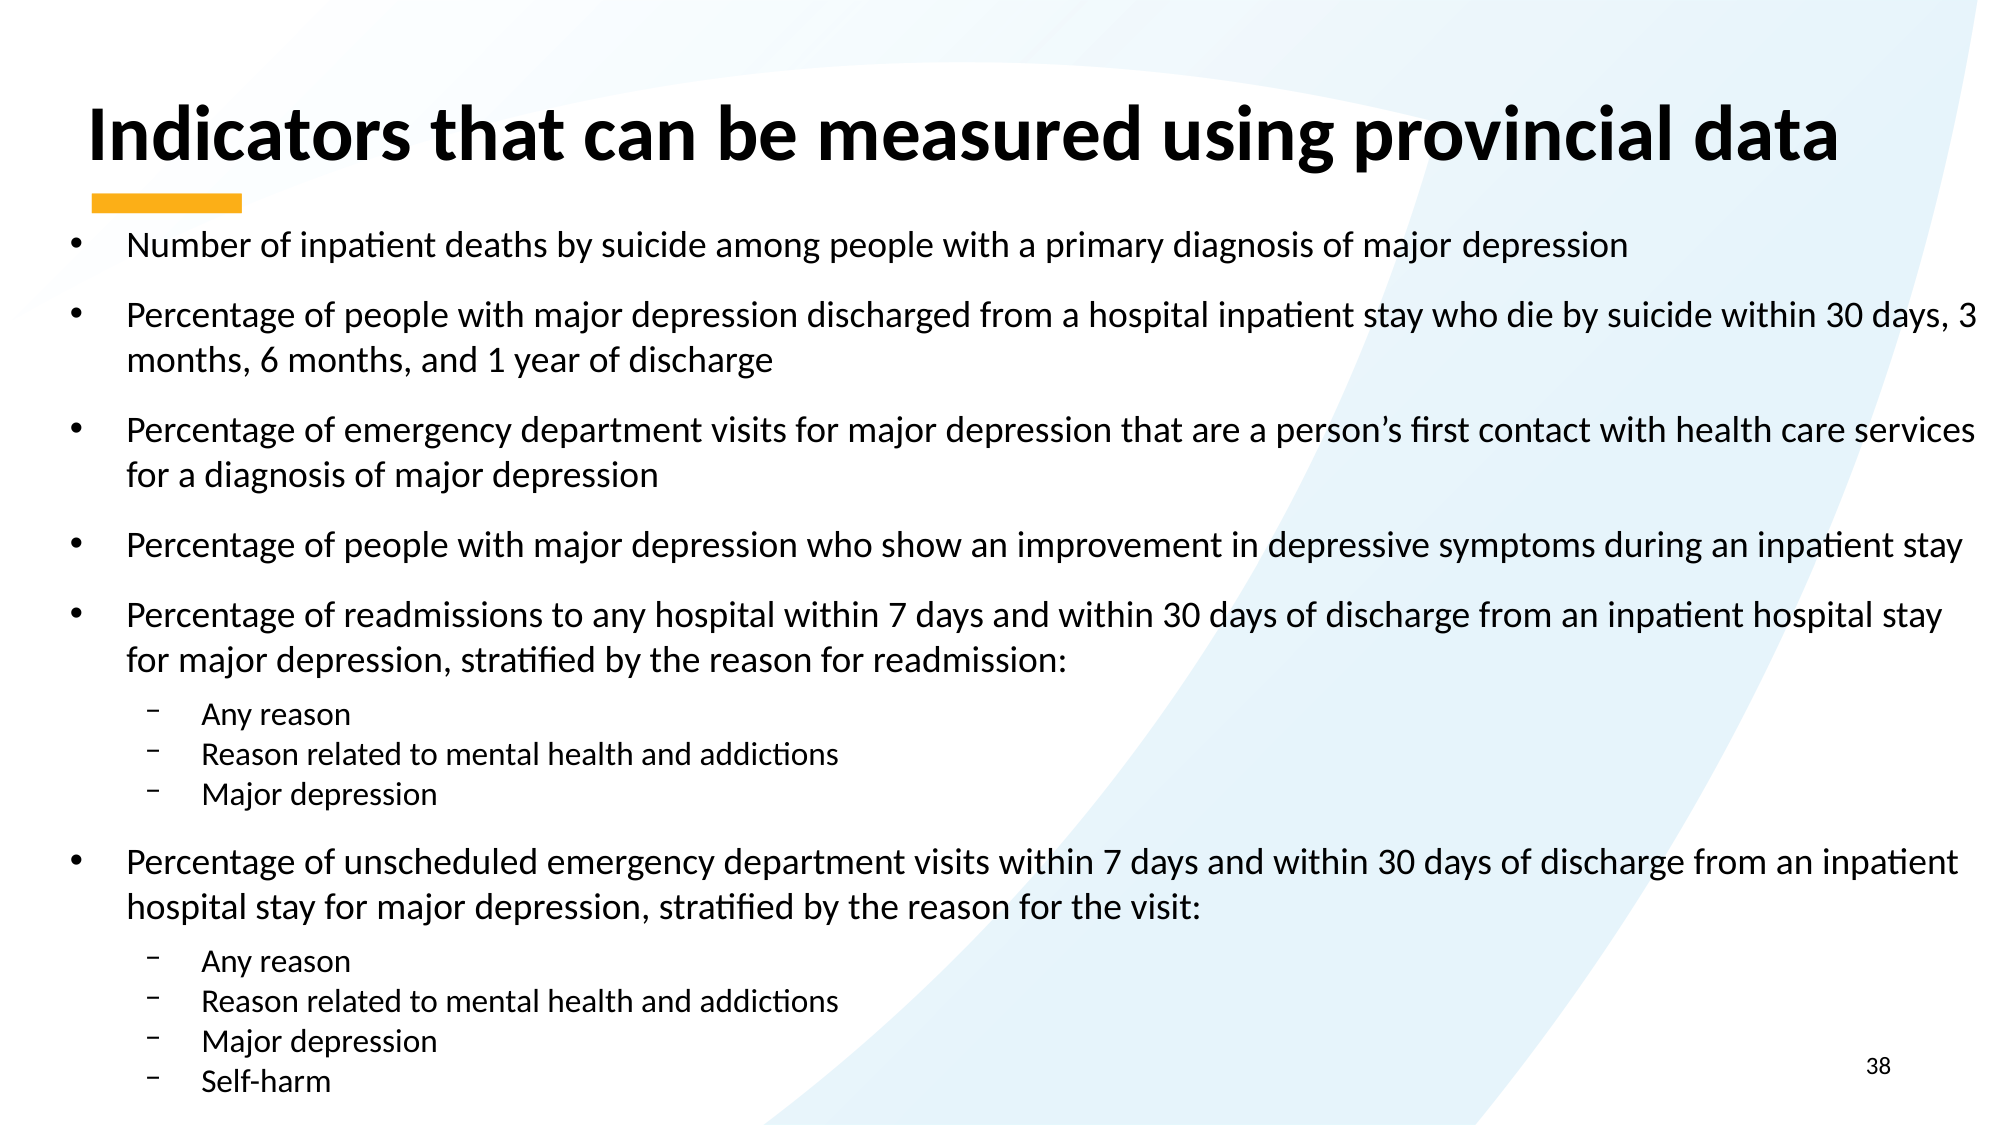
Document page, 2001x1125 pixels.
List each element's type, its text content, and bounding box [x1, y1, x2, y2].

picture [0, 0, 2001, 1125]
list Number of inpatient deaths by suicide among people with a primary diagnosis of major depression Percentage of people with major depression discharged from a hospital inpatient stay who die by suicide within 30 days, 3 months, 6 months, and 1 year of discharge Percentage of emergency department visits for major depression that are a person’s first contact with health care services for a diagnosis of major depression Percentage of people with major depression who show an improvement in depressive symptoms during an inpatient stay Percentage of readmissions to any hospital within 7 days and within 30 days of discharge from an inpatient hospital stay for major depression, stratified by the reason for readmission: Any reason Reason related to mental health and addictions Major depression Percentage of unscheduled emergency department visits within 7 days and within 30 days of discharge from an inpatient hospital stay for major depression, stratified by the reason for the visit: Any reason Reason related to mental health and addictions Major depression Self-harm [70, 219, 1983, 1100]
text_box 38 [1231, 1042, 1907, 1103]
title Indicators that can be measured using provincial data [87, 77, 1907, 192]
